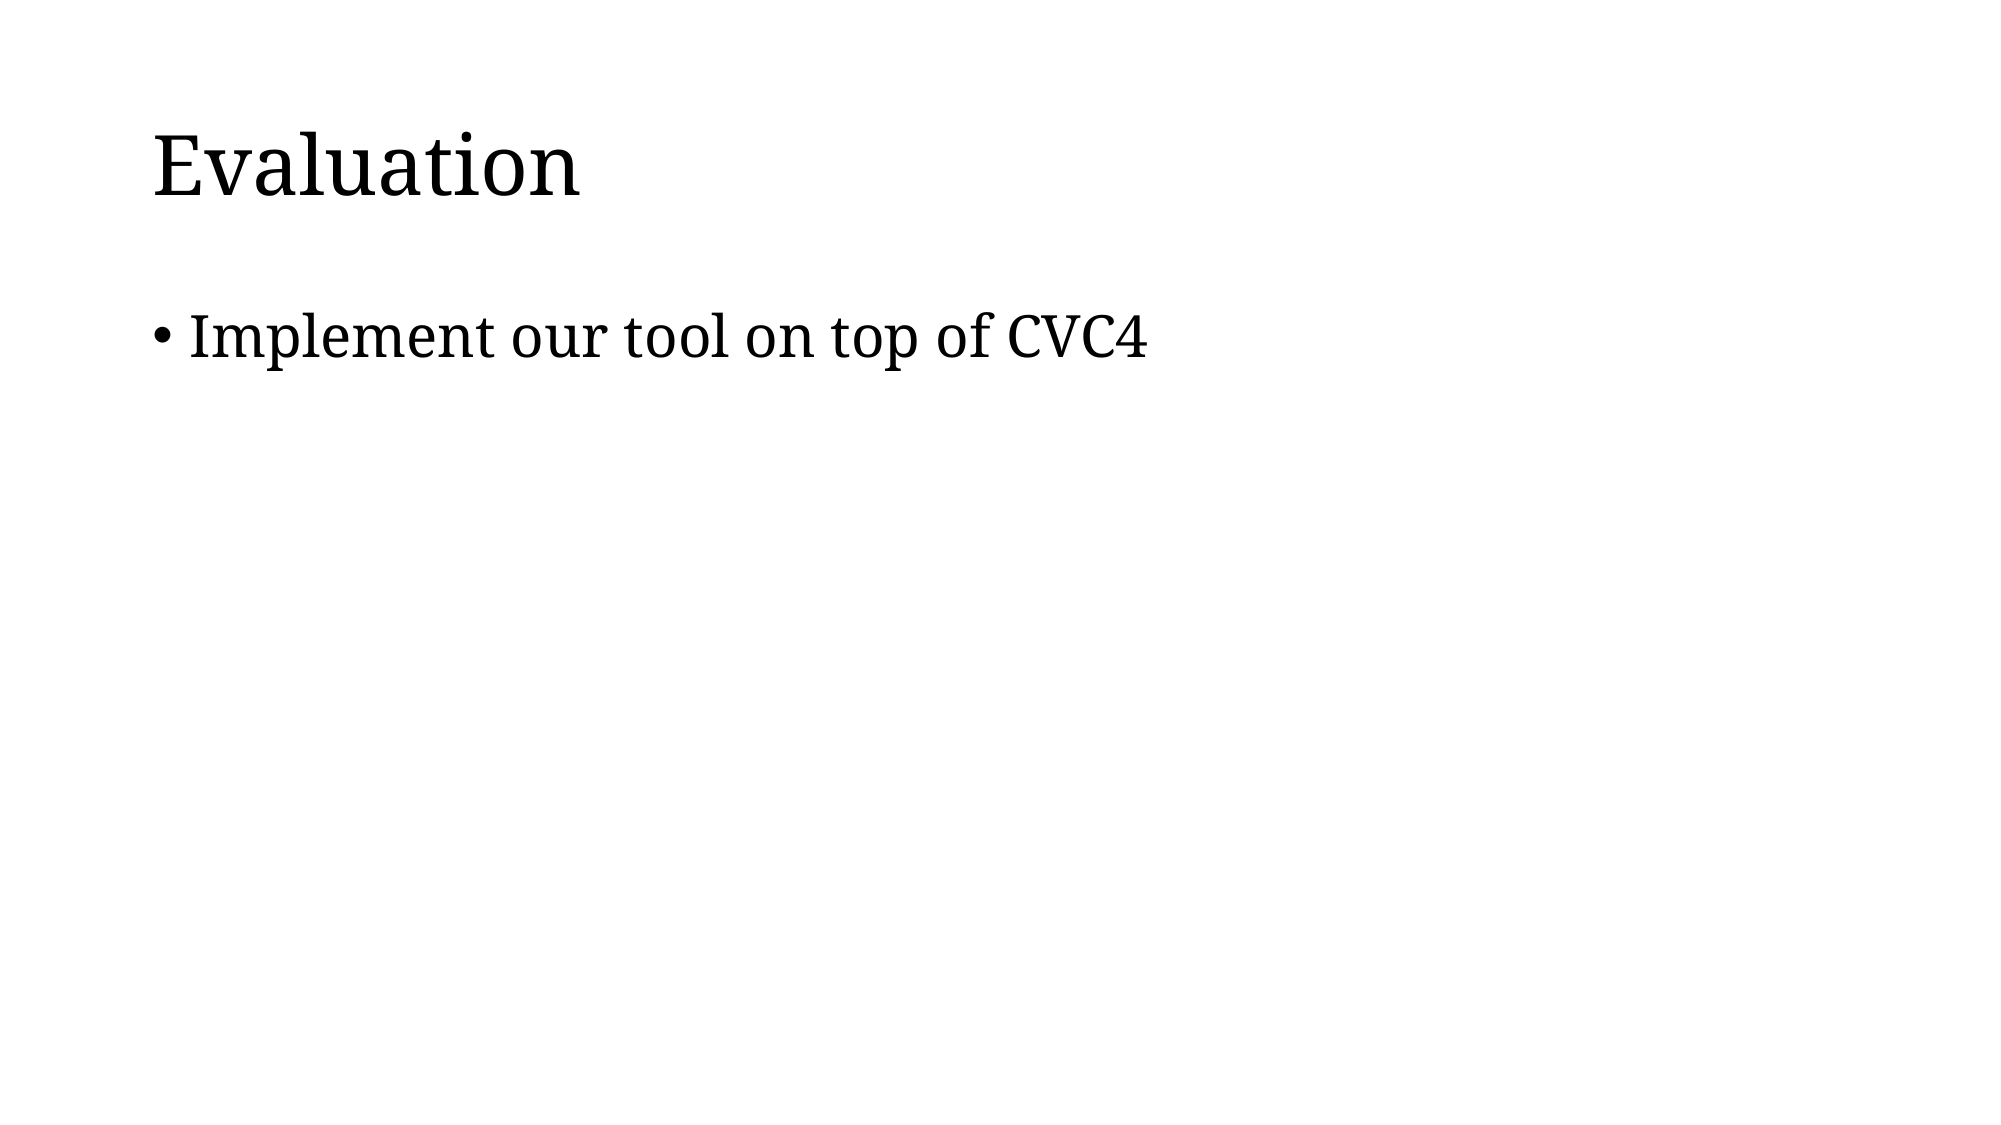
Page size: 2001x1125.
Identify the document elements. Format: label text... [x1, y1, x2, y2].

list Implement our tool on top of CVC4 [137, 299, 1863, 1014]
title Evaluation [137, 59, 1863, 278]
